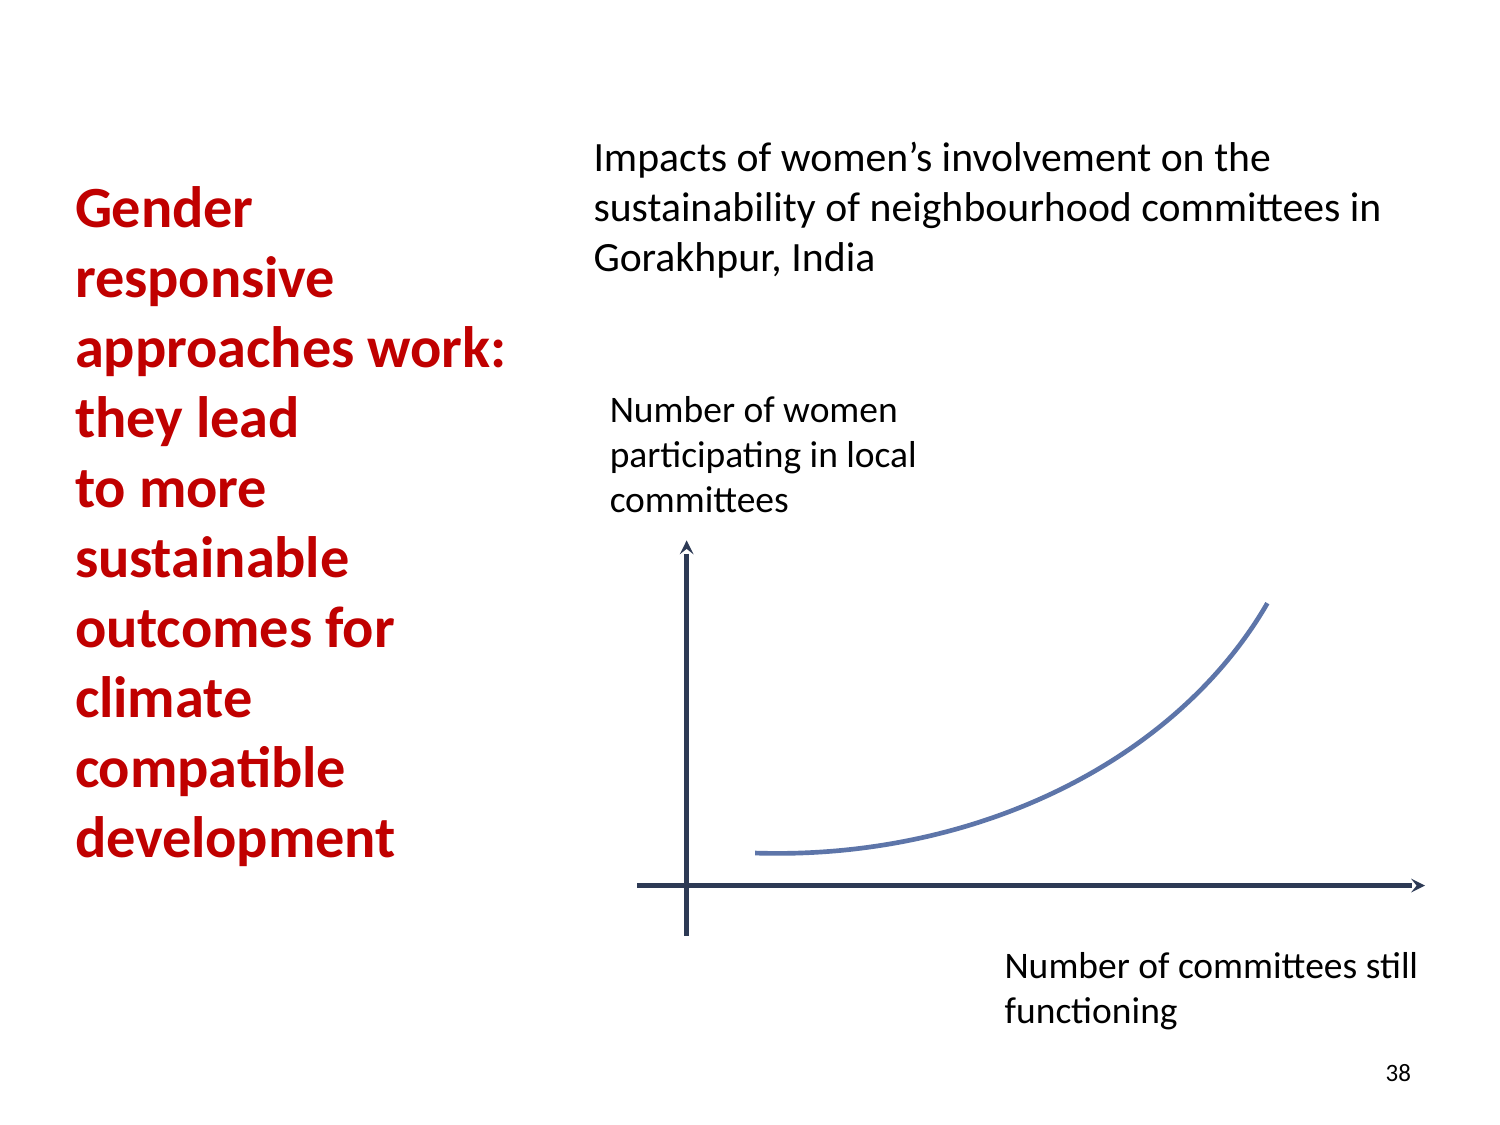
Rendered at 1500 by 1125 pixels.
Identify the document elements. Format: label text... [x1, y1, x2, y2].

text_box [237, 0, 1426, 937]
text_box Number of committees still functioning [989, 933, 1480, 1040]
title Gender responsive approaches work: they lead to more sustainable outcomes for climate compatible development [75, 99, 232, 759]
slide_number 38 [1381, 1056, 1416, 1092]
